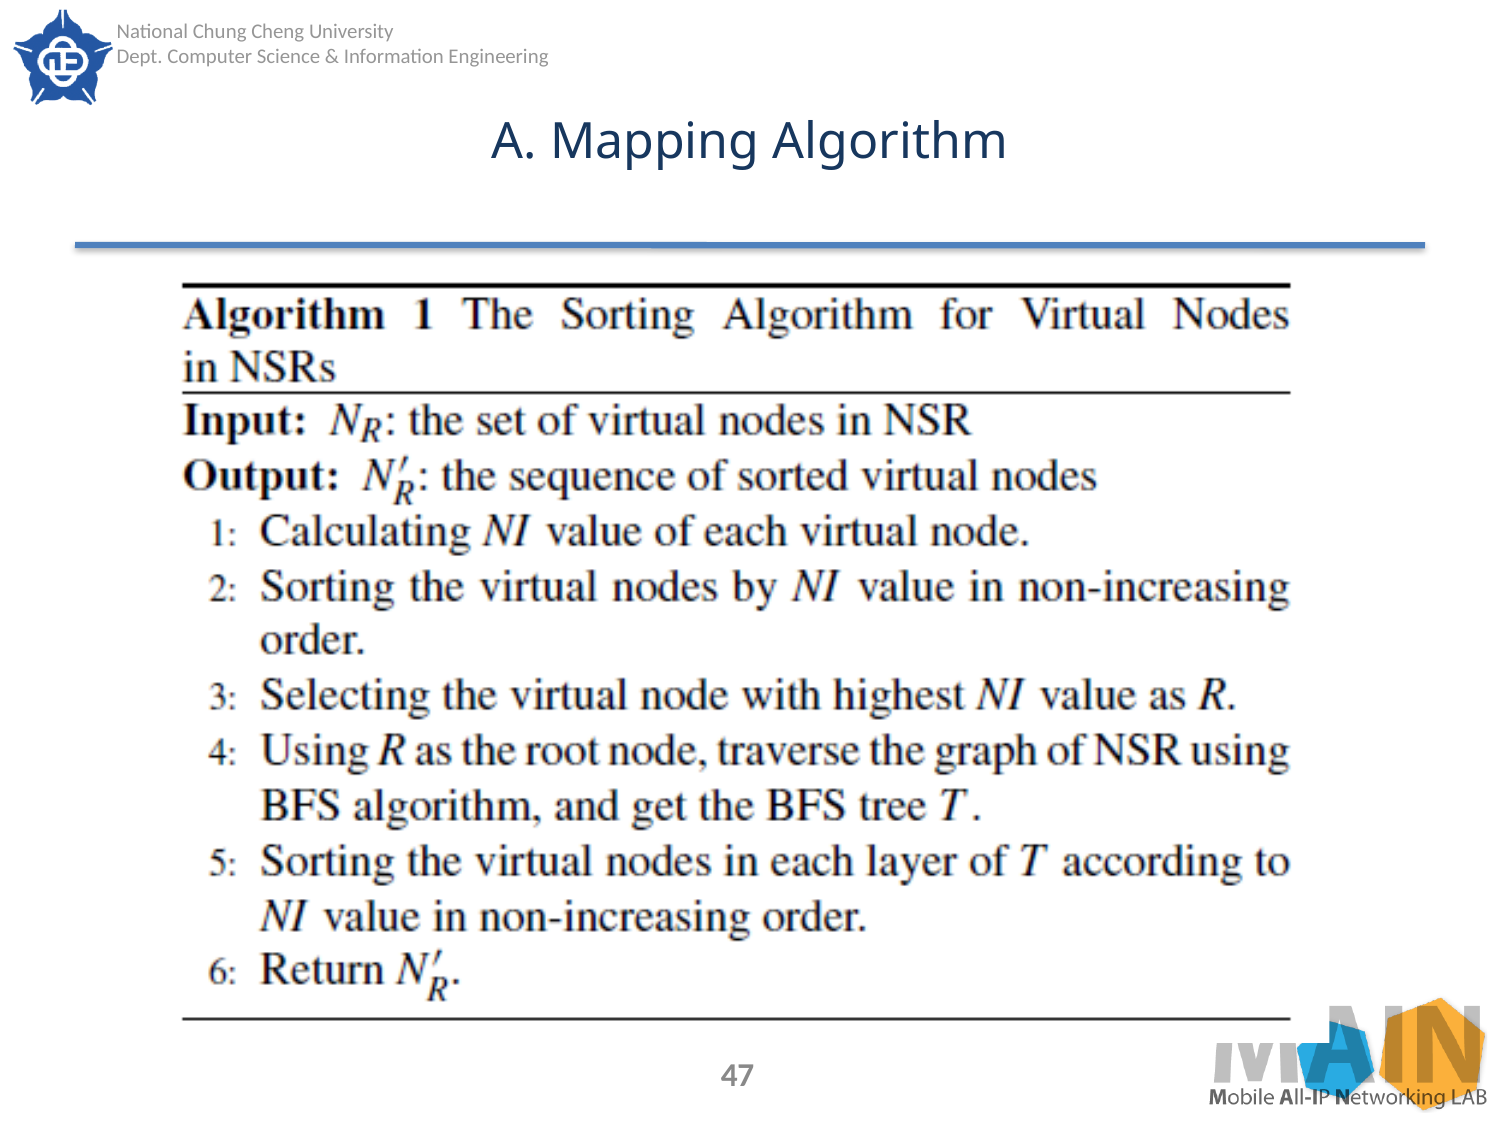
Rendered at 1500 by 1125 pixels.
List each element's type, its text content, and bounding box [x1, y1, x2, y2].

picture [1050, 987, 1488, 1113]
picture [0, 0, 126, 113]
slide_number 47 [562, 1052, 913, 1103]
title A. Mapping Algorithm [75, 45, 1425, 233]
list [159, 267, 1330, 1043]
